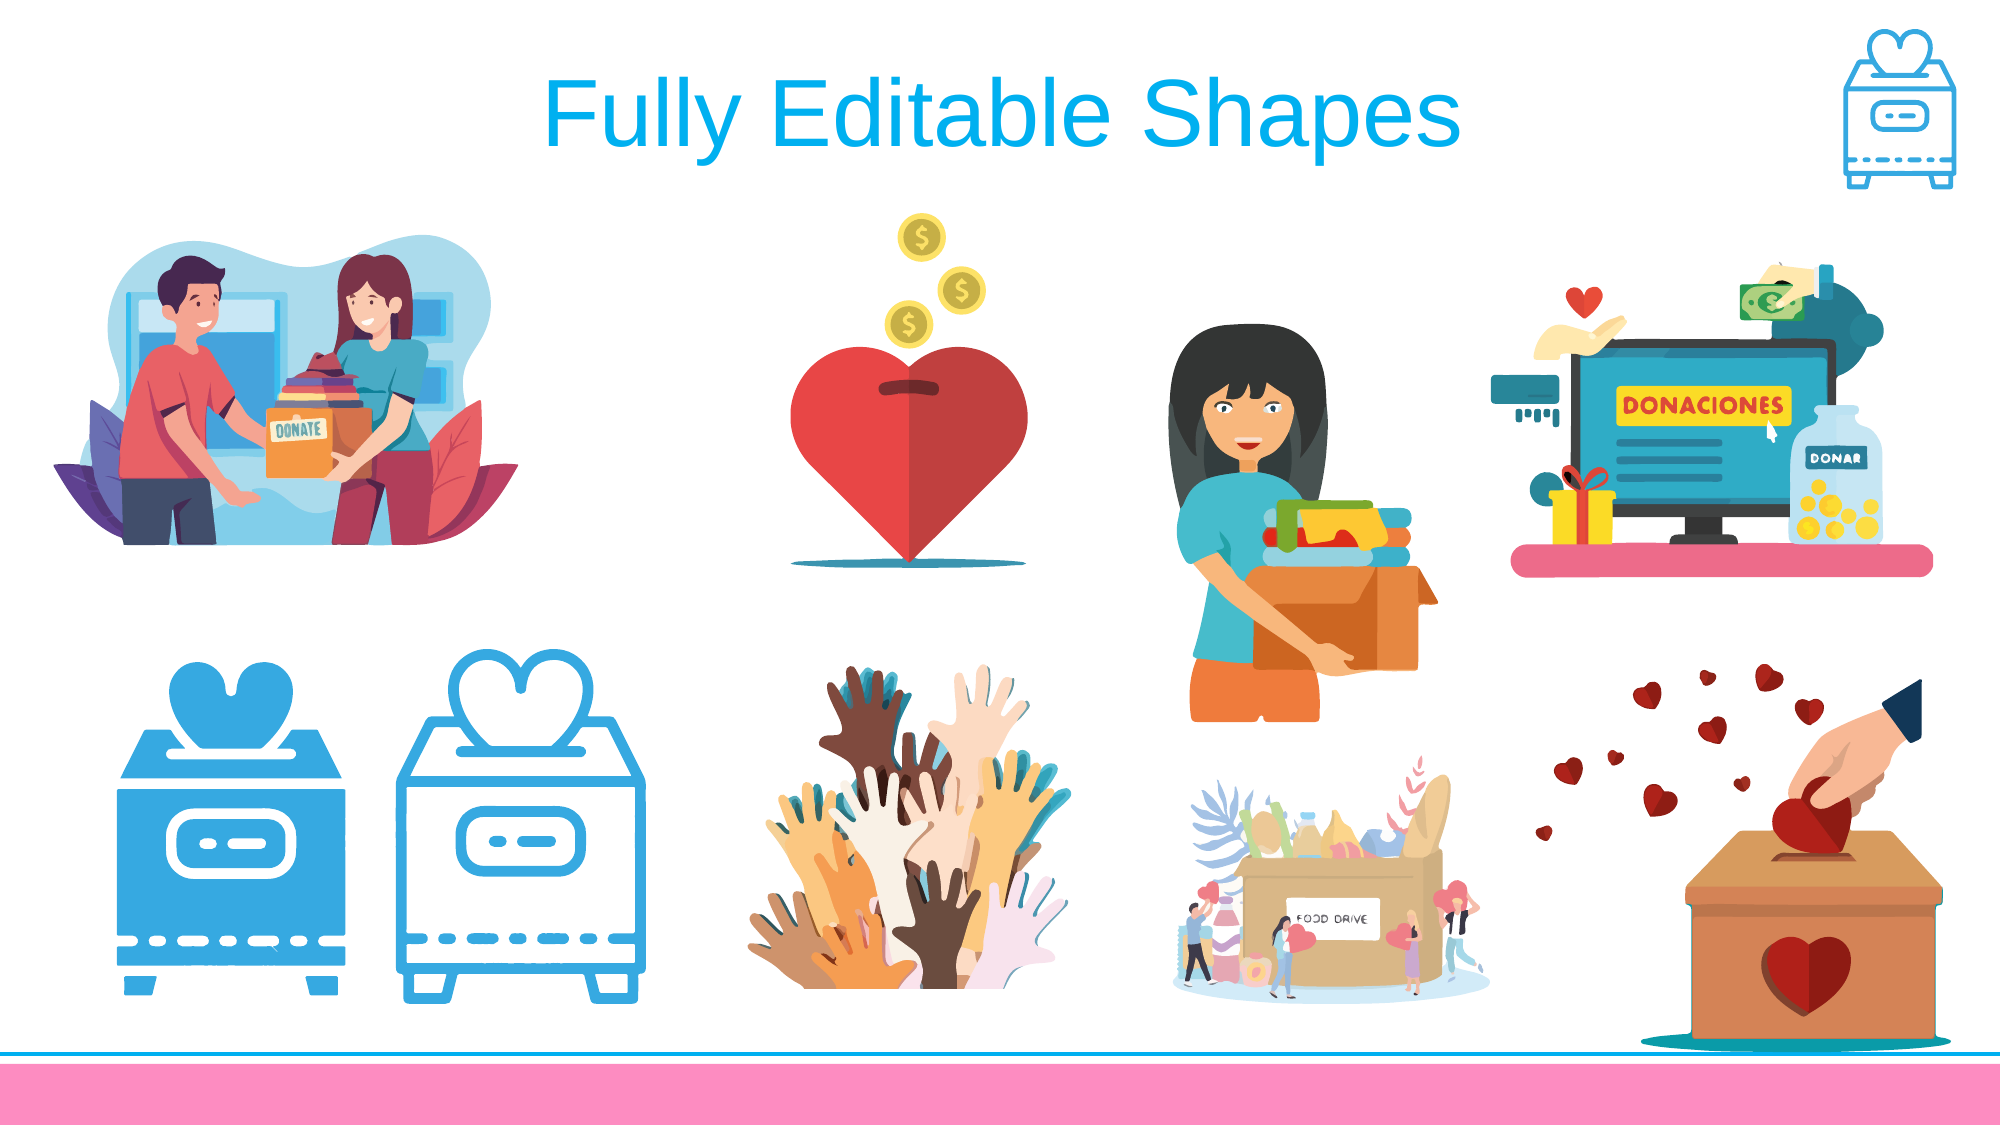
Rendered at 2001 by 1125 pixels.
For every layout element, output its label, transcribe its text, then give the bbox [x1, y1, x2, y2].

picture [1490, 261, 1934, 578]
picture [1167, 323, 1439, 722]
list Fully Editable Shapes [53, 55, 1952, 175]
picture [116, 649, 646, 1004]
picture [790, 212, 1029, 568]
picture [1172, 754, 1491, 1004]
picture [52, 234, 519, 546]
picture [747, 664, 1072, 989]
picture [1535, 664, 1952, 1051]
